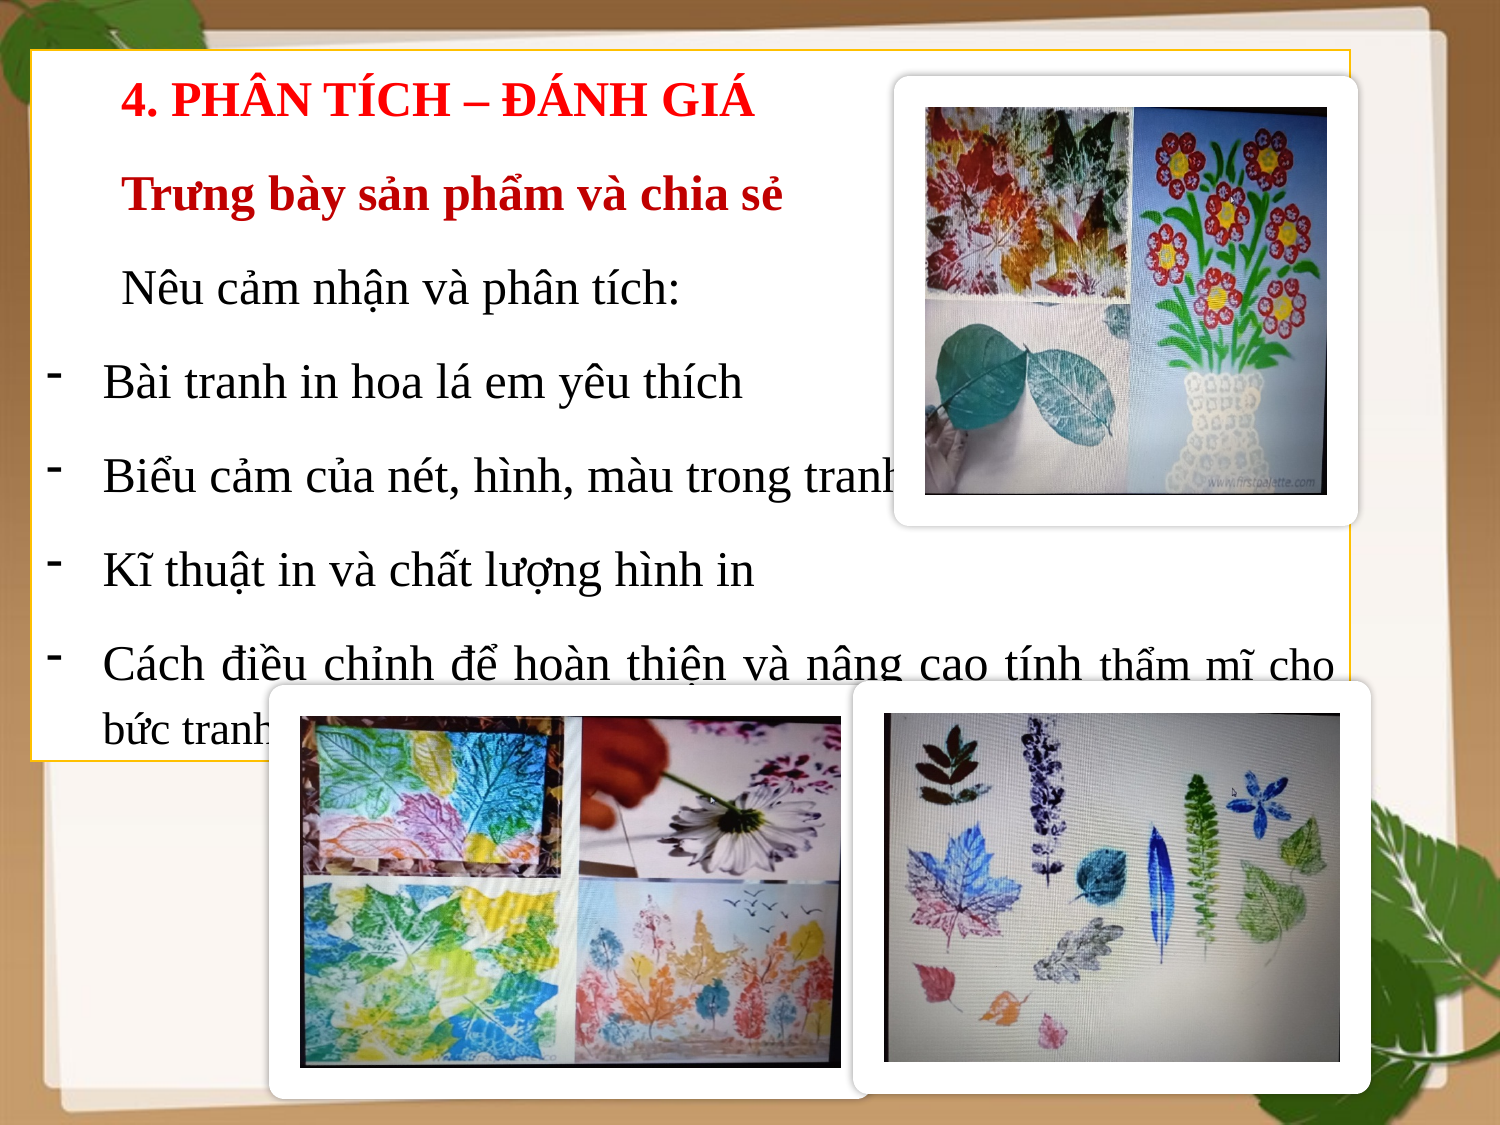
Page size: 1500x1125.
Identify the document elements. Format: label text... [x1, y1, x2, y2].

picture [0, 0, 1500, 1125]
text_box 4. PHÂN TÍCH – ĐÁNH GIÁ Trưng bày sản phẩm và chia sẻ Nêu cảm nhận và phân tích: Bài tranh in hoa lá em yêu thích Biểu cảm của nét, hình, màu trong tranh Kĩ thuật in và chất lượng hình in Cách điều chỉnh để hoàn thiện và nâng cao tính thẩm mĩ cho bức tranh [30, 49, 1351, 762]
